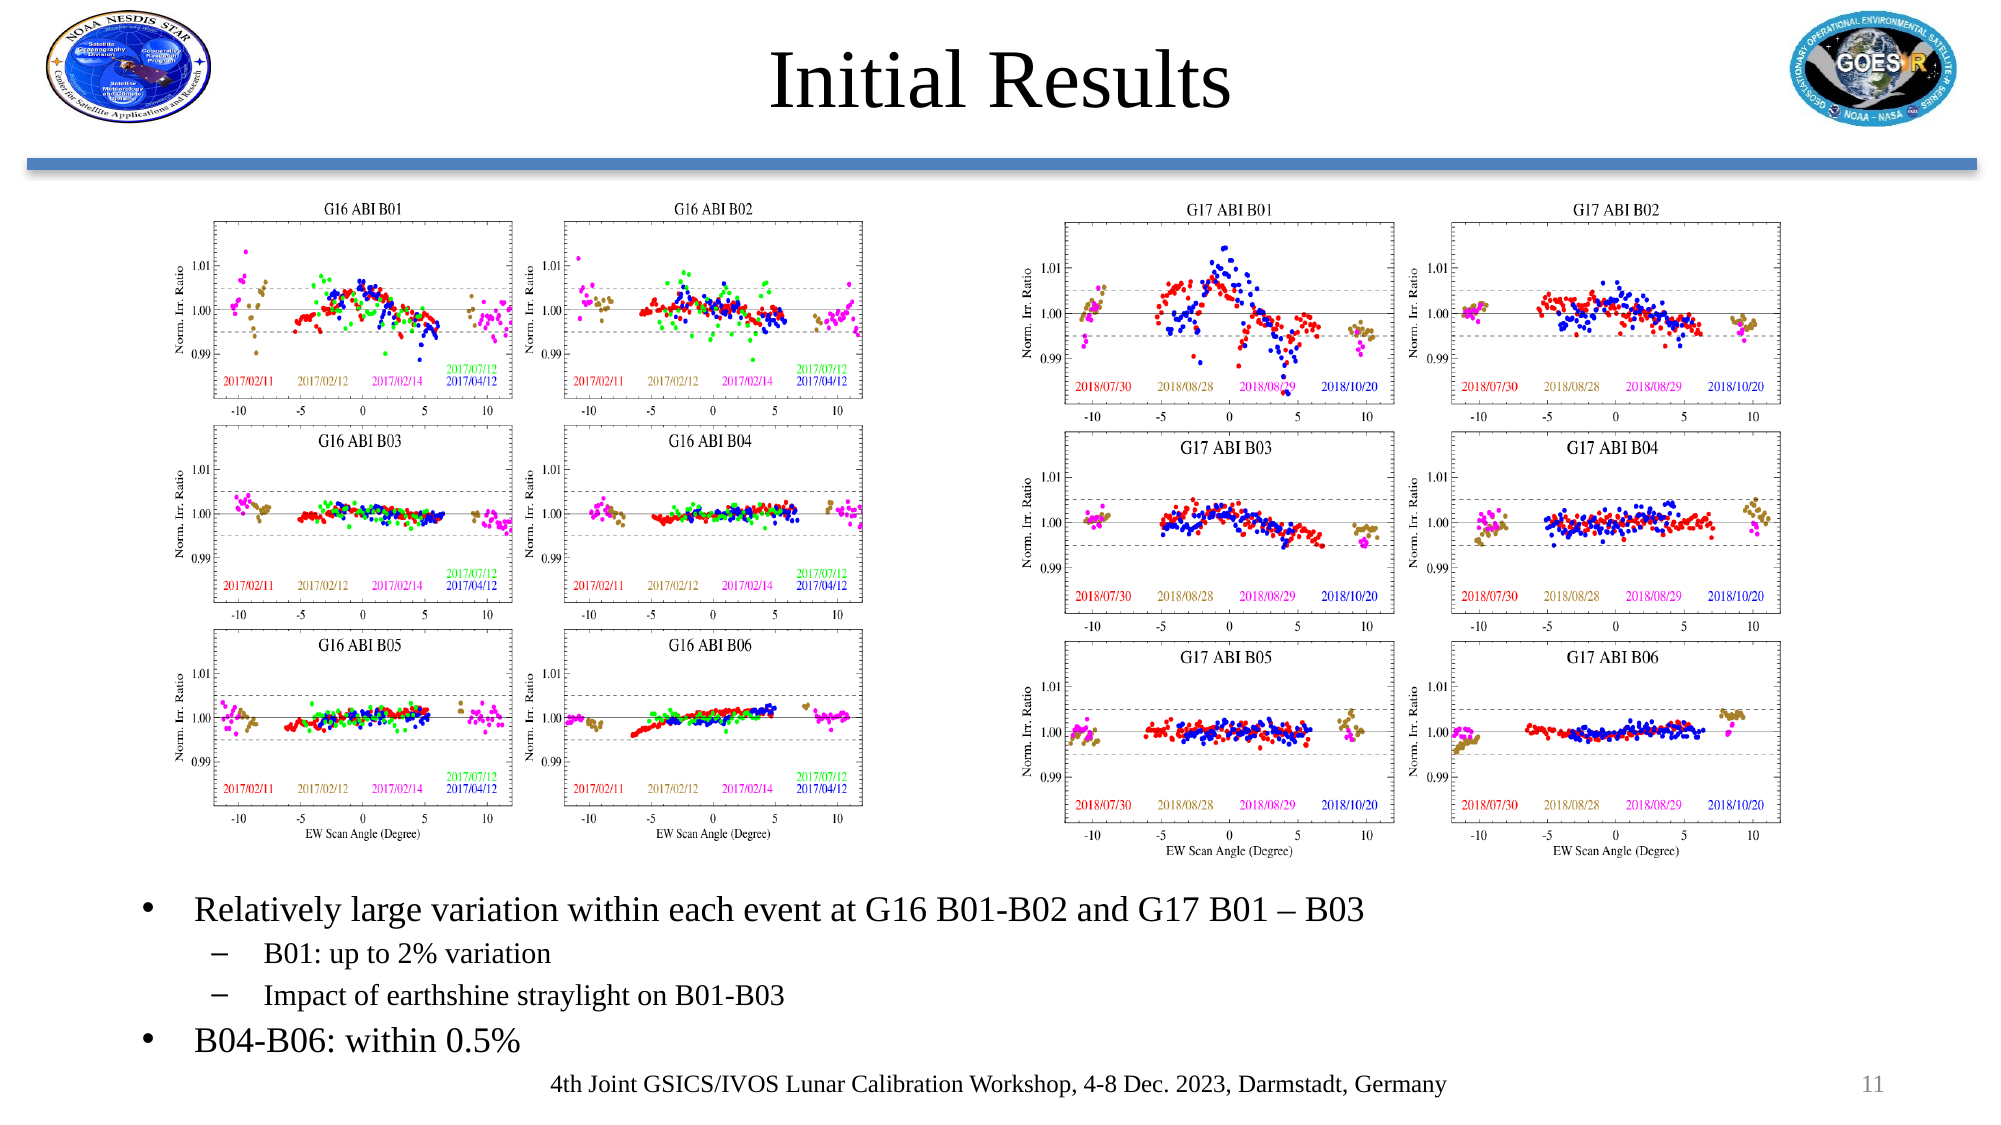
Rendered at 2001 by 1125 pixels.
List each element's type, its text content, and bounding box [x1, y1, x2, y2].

list Relatively large variation within each event at G16 B01-B02 and G17 B01 – B03 B01: up to 2% variation Impact of earthshine straylight on B01-B03 B04-B06: within 0.5% [109, 877, 1803, 1069]
slide_number 11 [1600, 1050, 1900, 1115]
picture [44, 10, 211, 124]
picture [1789, 10, 1957, 127]
title Initial Results [251, 16, 1752, 132]
picture [154, 181, 900, 861]
picture [999, 181, 1821, 879]
footer 4th Joint GSICS/IVOS Lunar Calibration Workshop, 4-8 Dec. 2023, Darmstadt, Germany [399, 1069, 1600, 1115]
